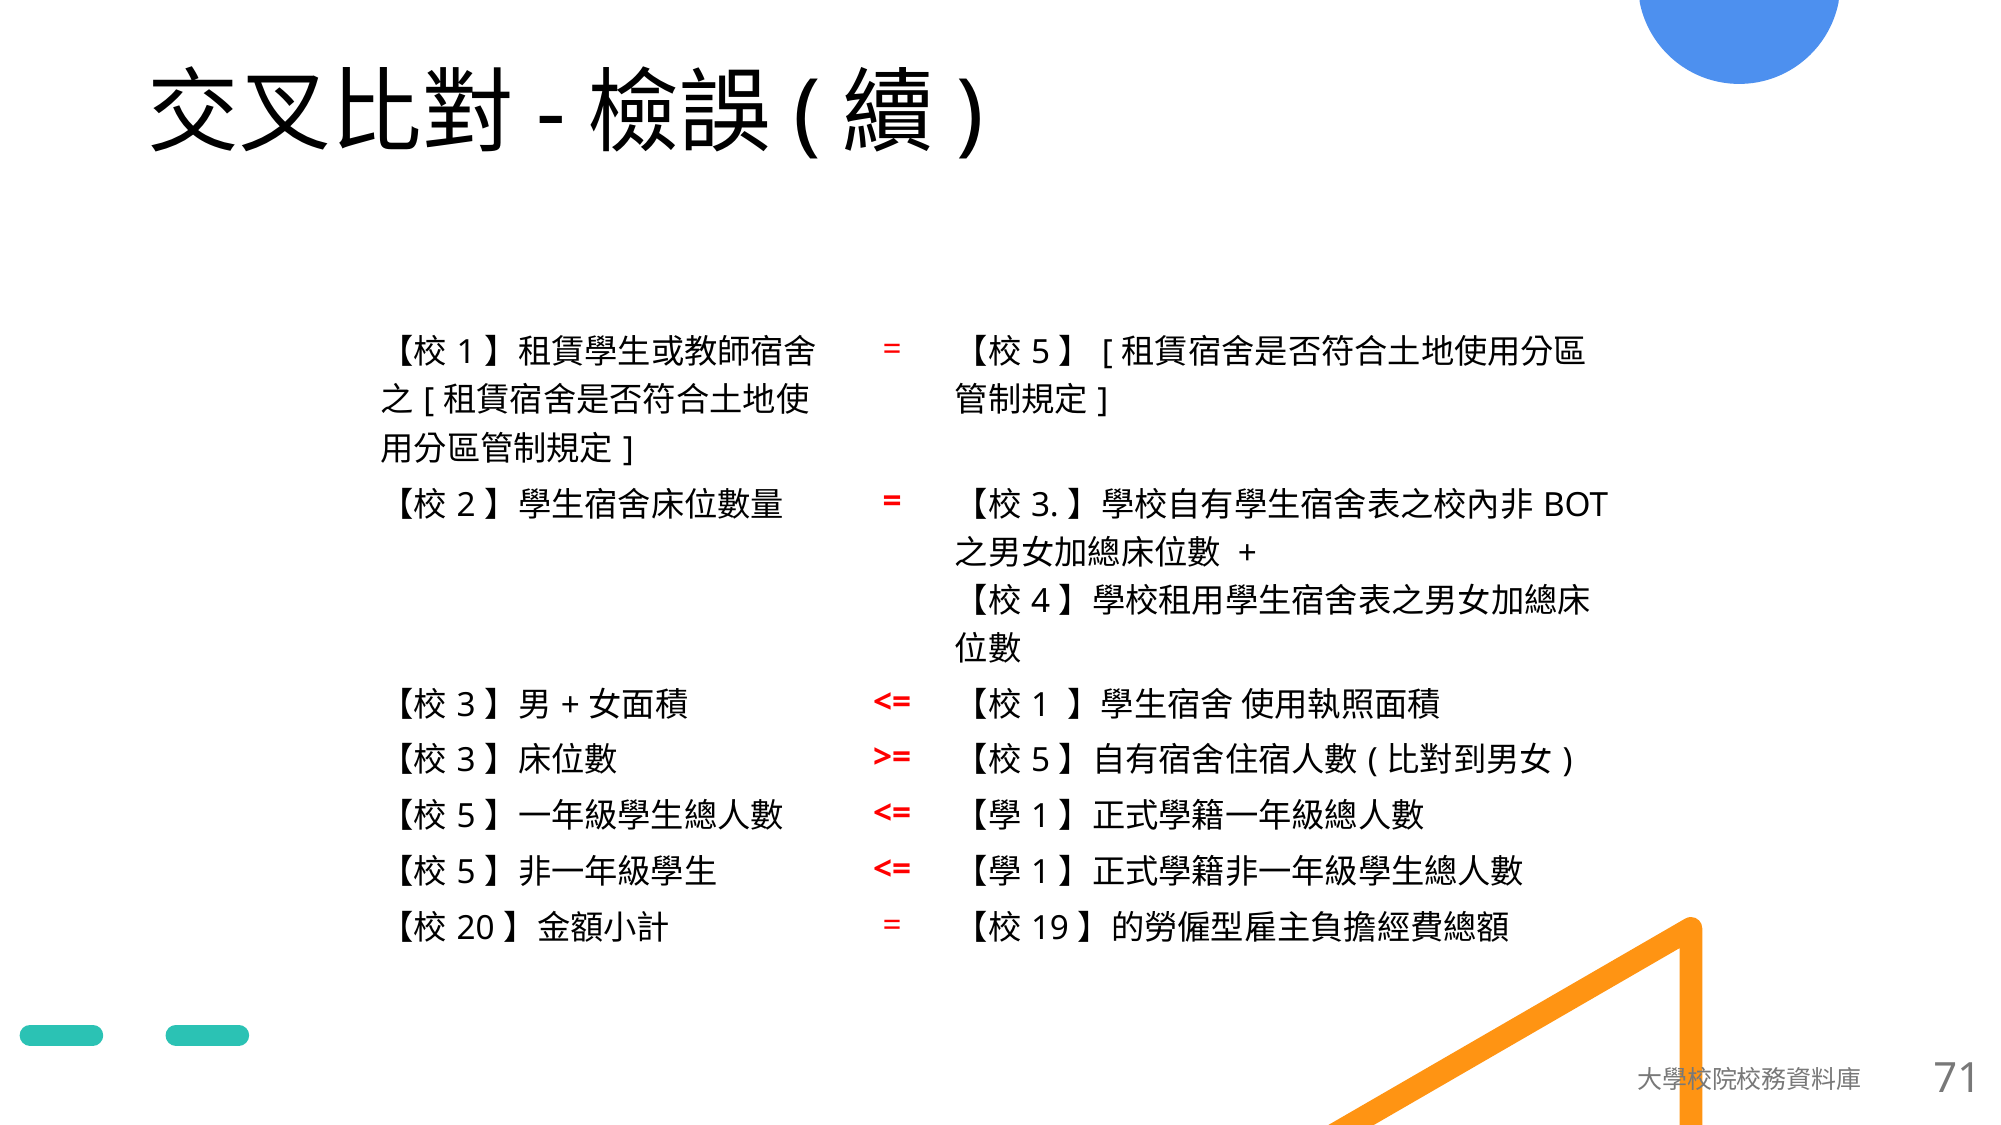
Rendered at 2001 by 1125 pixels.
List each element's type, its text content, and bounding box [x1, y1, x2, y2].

table_cell >= [837, 730, 947, 785]
table_header 【校1】租賃學生或教師宿舍之[租賃宿舍是否符合土地使用分區管制規定] [373, 321, 837, 474]
table_cell 【校3】床位數 [373, 730, 837, 785]
table_cell 【校5】非一年級學生 [373, 841, 837, 897]
table_cell 【校1 】學生宿舍 使用執照面積 [947, 674, 1627, 730]
table_cell = [837, 897, 947, 953]
table_cell 【校20】金額小計 [373, 897, 837, 953]
table_cell 【學1】正式學籍一年級總人數 [947, 785, 1627, 841]
table_cell 【校3】男+女面積 [373, 674, 837, 730]
footer 大學校院校務資料庫 [1029, 1048, 1880, 1109]
table_cell <= [837, 785, 947, 841]
table_cell 【校5】自有宿舍住宿人數(比對到男女) [947, 730, 1627, 785]
table_cell 【學1】正式學籍非一年級學生總人數 [947, 841, 1627, 897]
table_header 【校5】[租賃宿舍是否符合土地使用分區管制規定] [947, 321, 1627, 474]
table_cell 【校5】一年級學生總人數 [373, 785, 837, 841]
slide_number 71 [1899, 1048, 2000, 1109]
table_cell = [837, 474, 947, 674]
title 交叉比對-檢誤(續) [137, 59, 1863, 278]
table_cell <= [837, 674, 947, 730]
table_cell 【校19】的勞僱型雇主負擔經費總額 [947, 897, 1627, 953]
table_cell 【校3.】學校自有學生宿舍表之校內非BOT之男女加總床位數 + 【校4】學校租用學生宿舍表之男女加總床位數 [947, 474, 1627, 674]
table_cell <= [837, 841, 947, 897]
table_cell 【校2】學生宿舍床位數量 [373, 474, 837, 674]
table_header = [837, 321, 947, 474]
